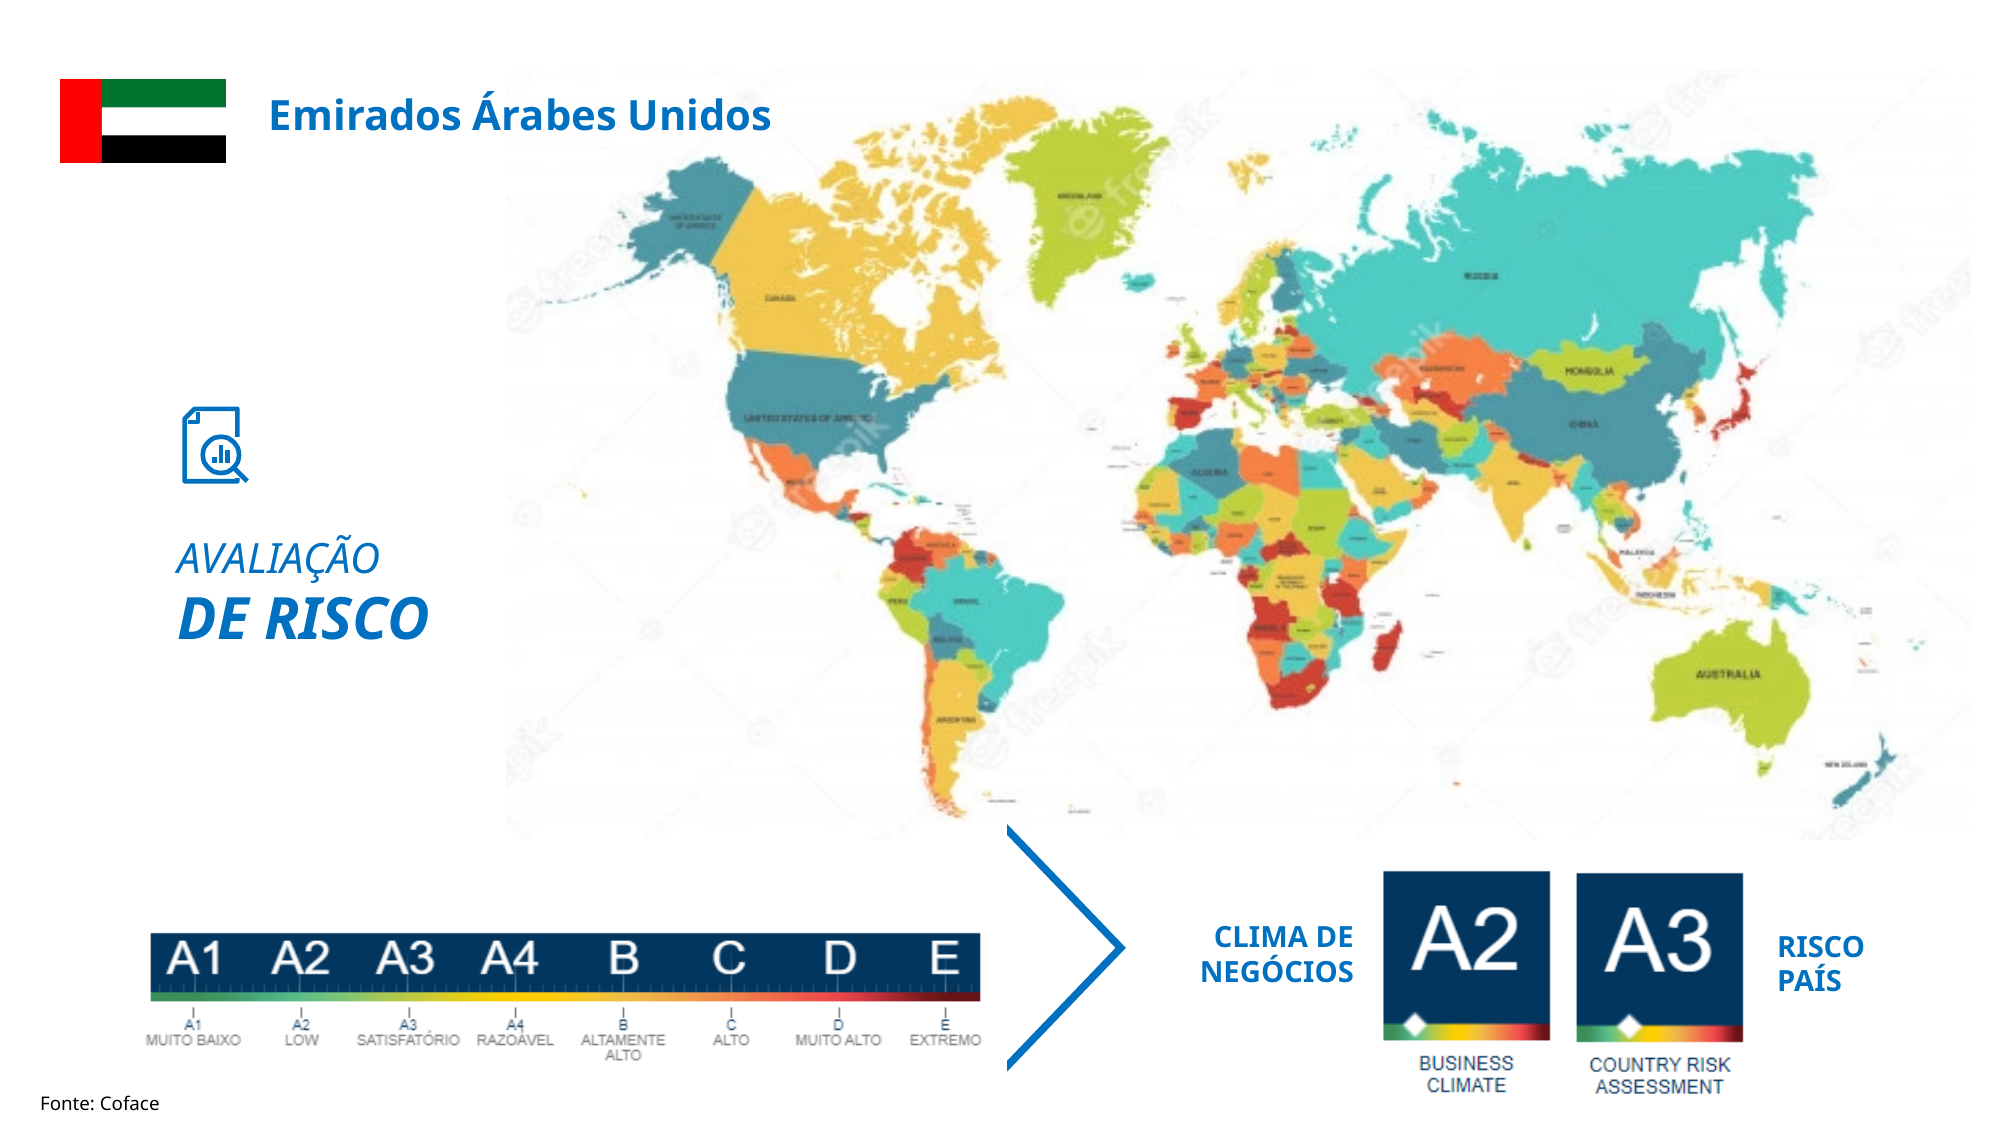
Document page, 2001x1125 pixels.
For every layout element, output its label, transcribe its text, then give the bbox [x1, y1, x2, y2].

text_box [184, 408, 248, 482]
text_box Emirados Árabes Unidos [253, 80, 506, 181]
text_box Fonte: Coface [38, 1089, 251, 1115]
picture [60, 79, 226, 163]
picture [506, 70, 1971, 840]
text_box AVALIAÇÃO DE RISCO [162, 524, 506, 660]
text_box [136, 824, 1912, 1108]
